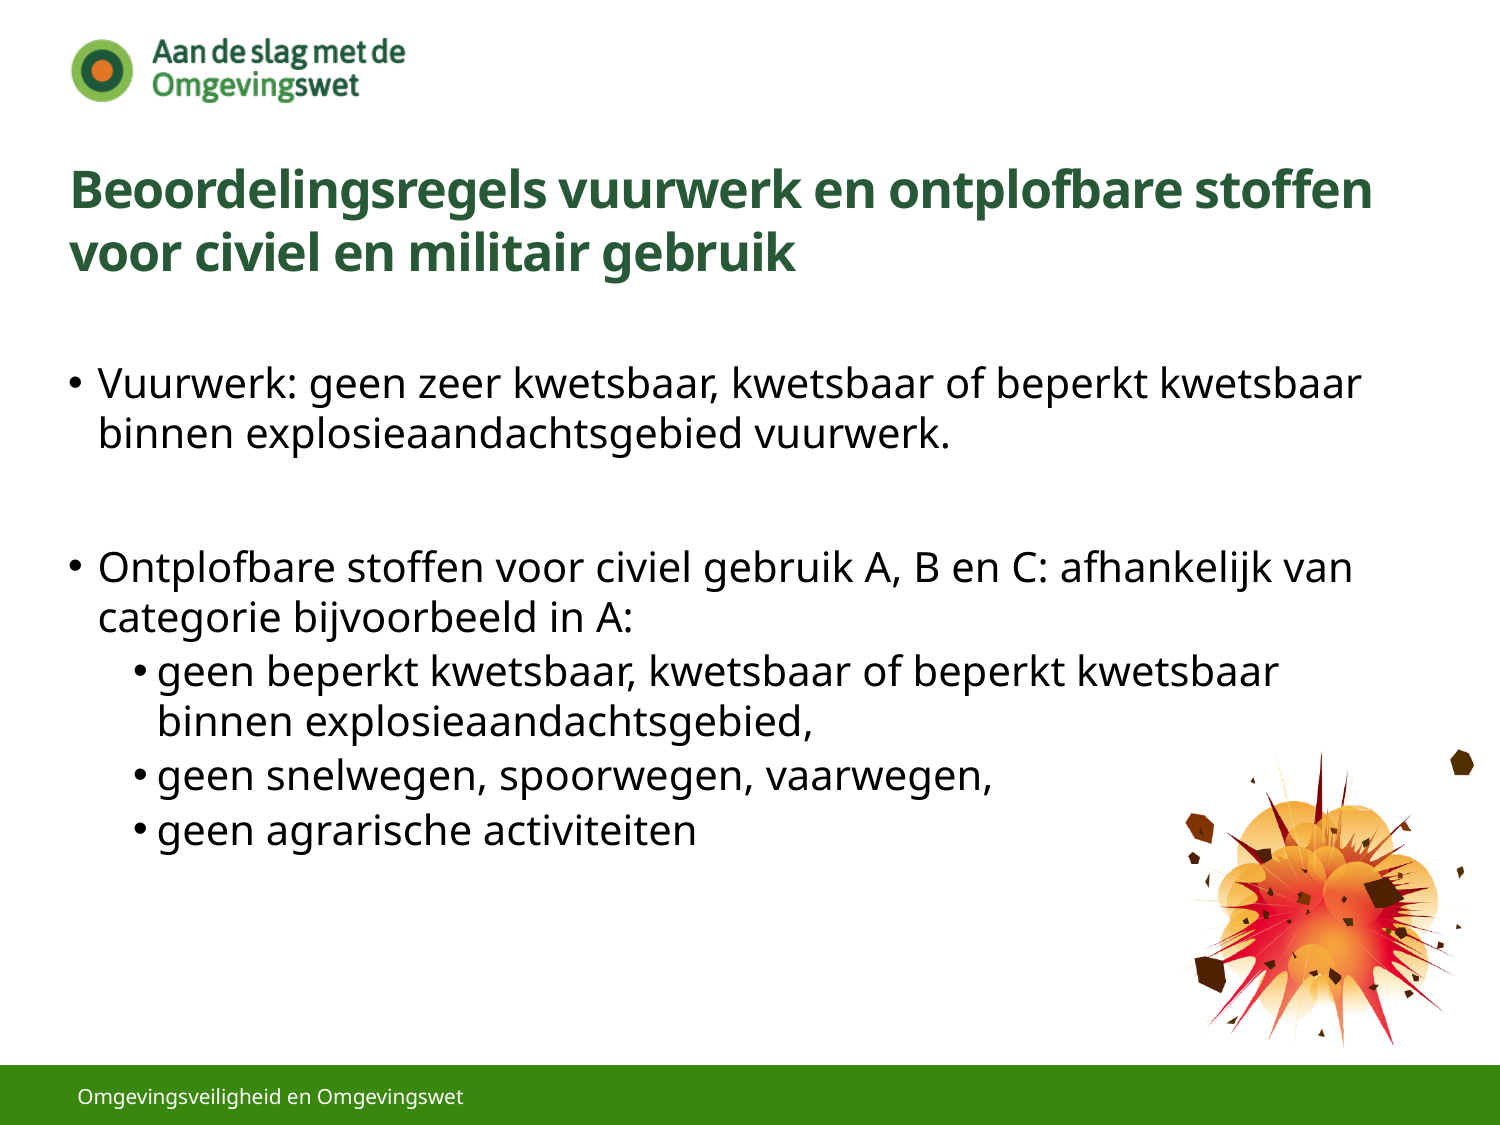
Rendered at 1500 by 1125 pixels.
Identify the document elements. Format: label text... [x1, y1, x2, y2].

list Vuurwerk: geen zeer kwetsbaar, kwetsbaar of beperkt kwetsbaar binnen explosieaandachtsgebied vuurwerk. Ontplofbare stoffen voor civiel gebruik A, B en C: afhankelijk van categorie bijvoorbeeld in A: geen beperkt kwetsbaar, kwetsbaar of beperkt kwetsbaar binnen explosieaandachtsgebied, geen snelwegen, spoorwegen, vaarwegen, geen agrarische activiteiten [53, 295, 1400, 997]
picture [1174, 749, 1474, 1049]
title Beoordelingsregels vuurwerk en ontplofbare stoffen voor civiel en militair gebruik [54, 148, 1400, 244]
footer Omgevingsveiligheid en Omgevingswet [62, 1068, 538, 1125]
